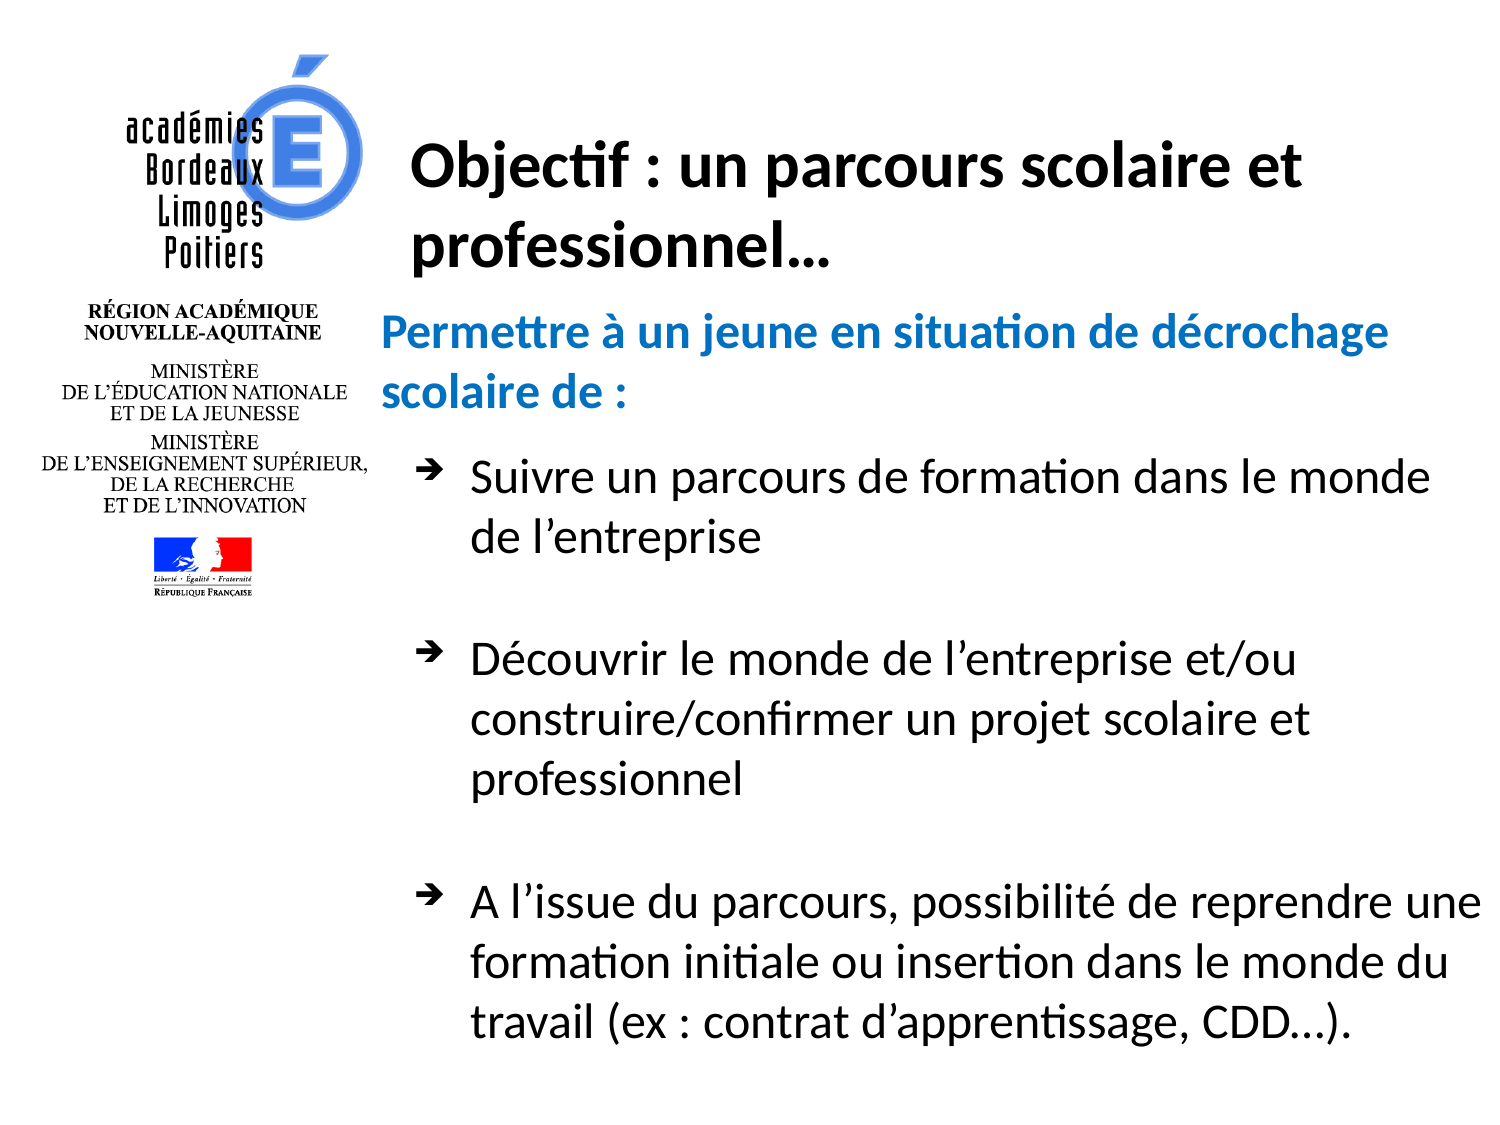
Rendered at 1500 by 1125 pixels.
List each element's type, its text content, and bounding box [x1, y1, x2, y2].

picture [41, 54, 367, 597]
text_box Objectif : un parcours scolaire et professionnel… [395, 113, 1376, 289]
text_box Permettre à un jeune en situation de décrochage scolaire de : Suivre un parcours de formation dans le monde de l’entreprise Découvrir le monde de l’entreprise et/ou construire/confirmer un projet scolaire et professionnel A l’issue du parcours, possibilité de reprendre une formation initiale ou insertion dans le monde du travail (ex : contrat d’apprentissage, CDD…). [366, 290, 1500, 1056]
